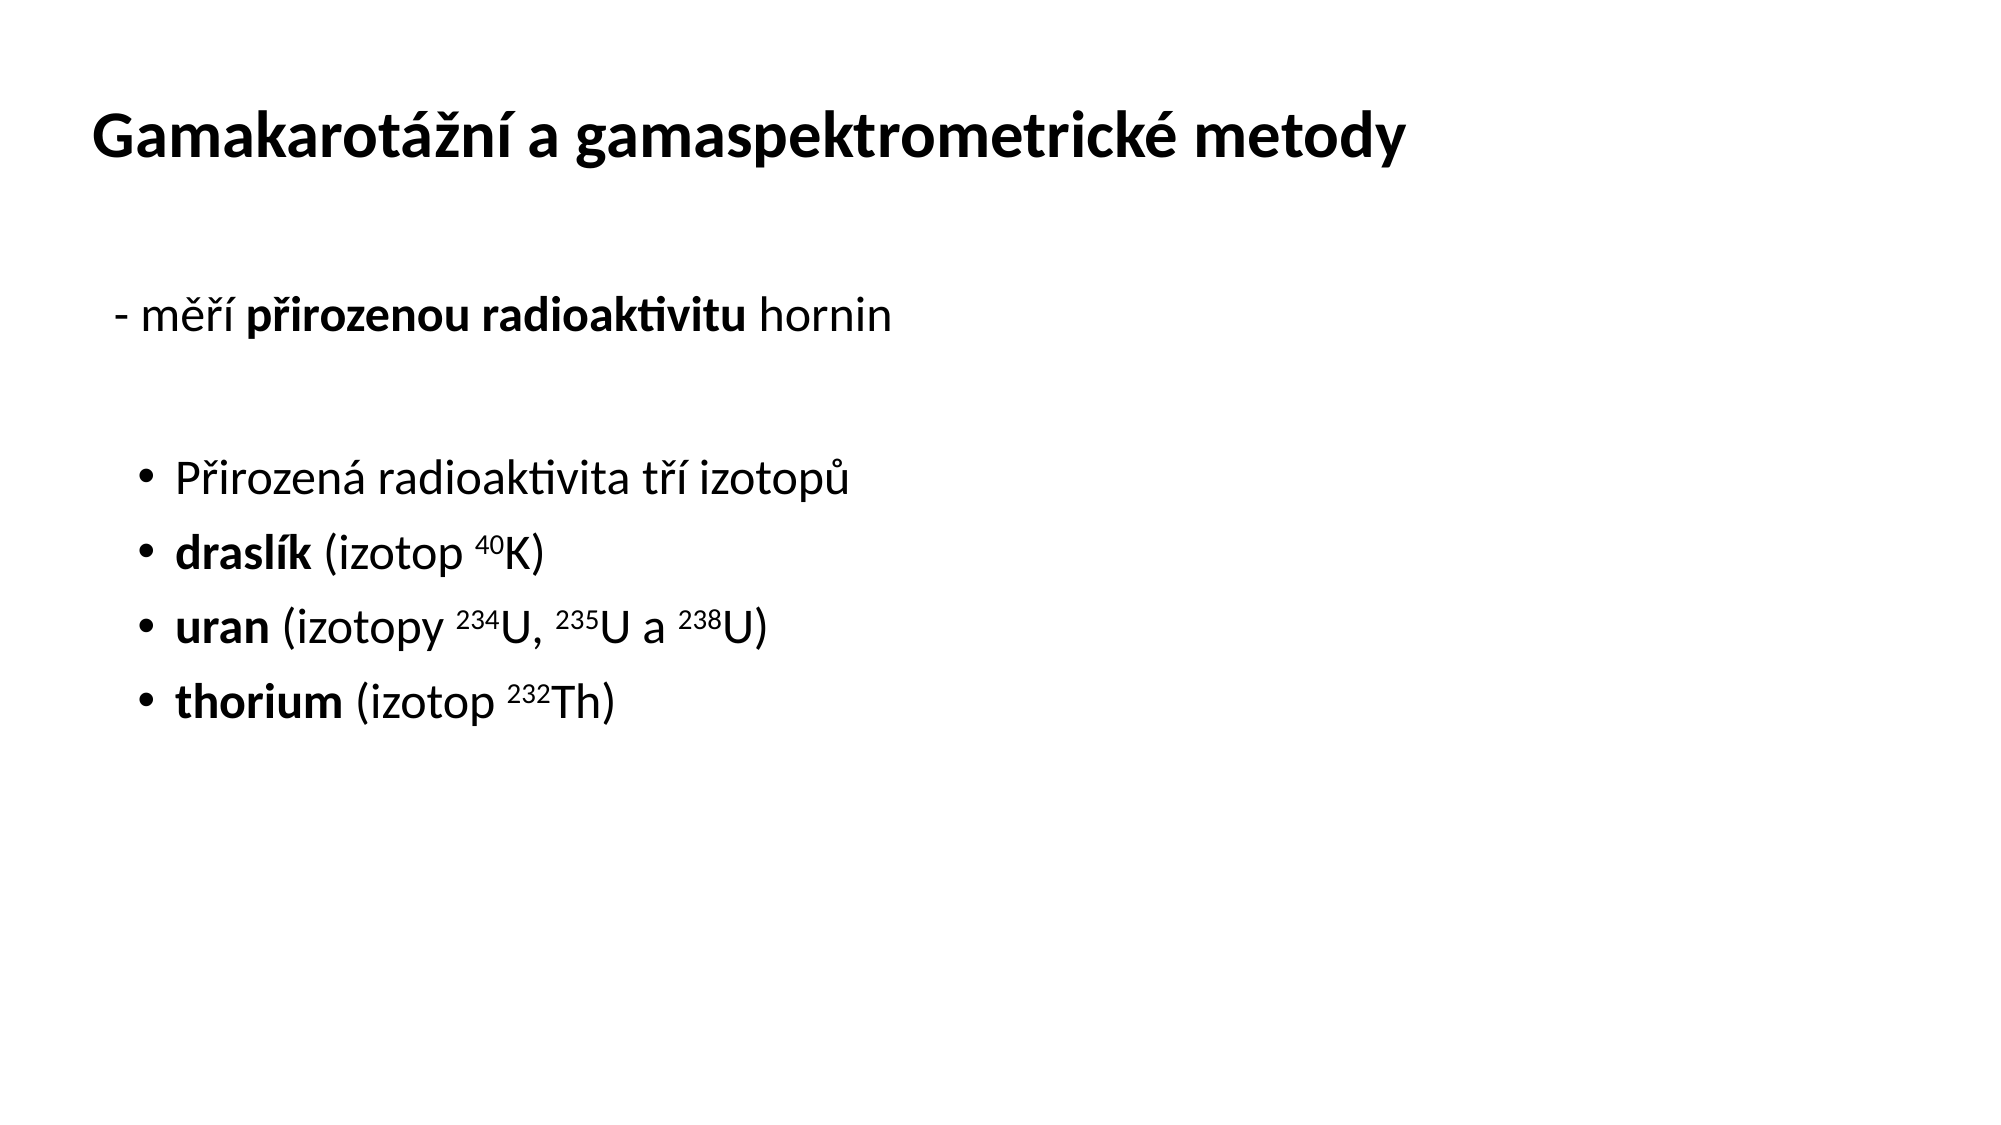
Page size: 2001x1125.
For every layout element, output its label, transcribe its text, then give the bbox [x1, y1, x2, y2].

text_box Gamakarotážní a gamaspektrometrické metody [78, 83, 1649, 179]
list Přirozená radioaktivita tří izotopů draslík (izotop 40K) uran (izotopy 234U, 235U a 238U) thorium (izotop 232Th) [122, 443, 2000, 882]
text_box - měří přirozenou radioaktivitu hornin [99, 273, 1901, 349]
